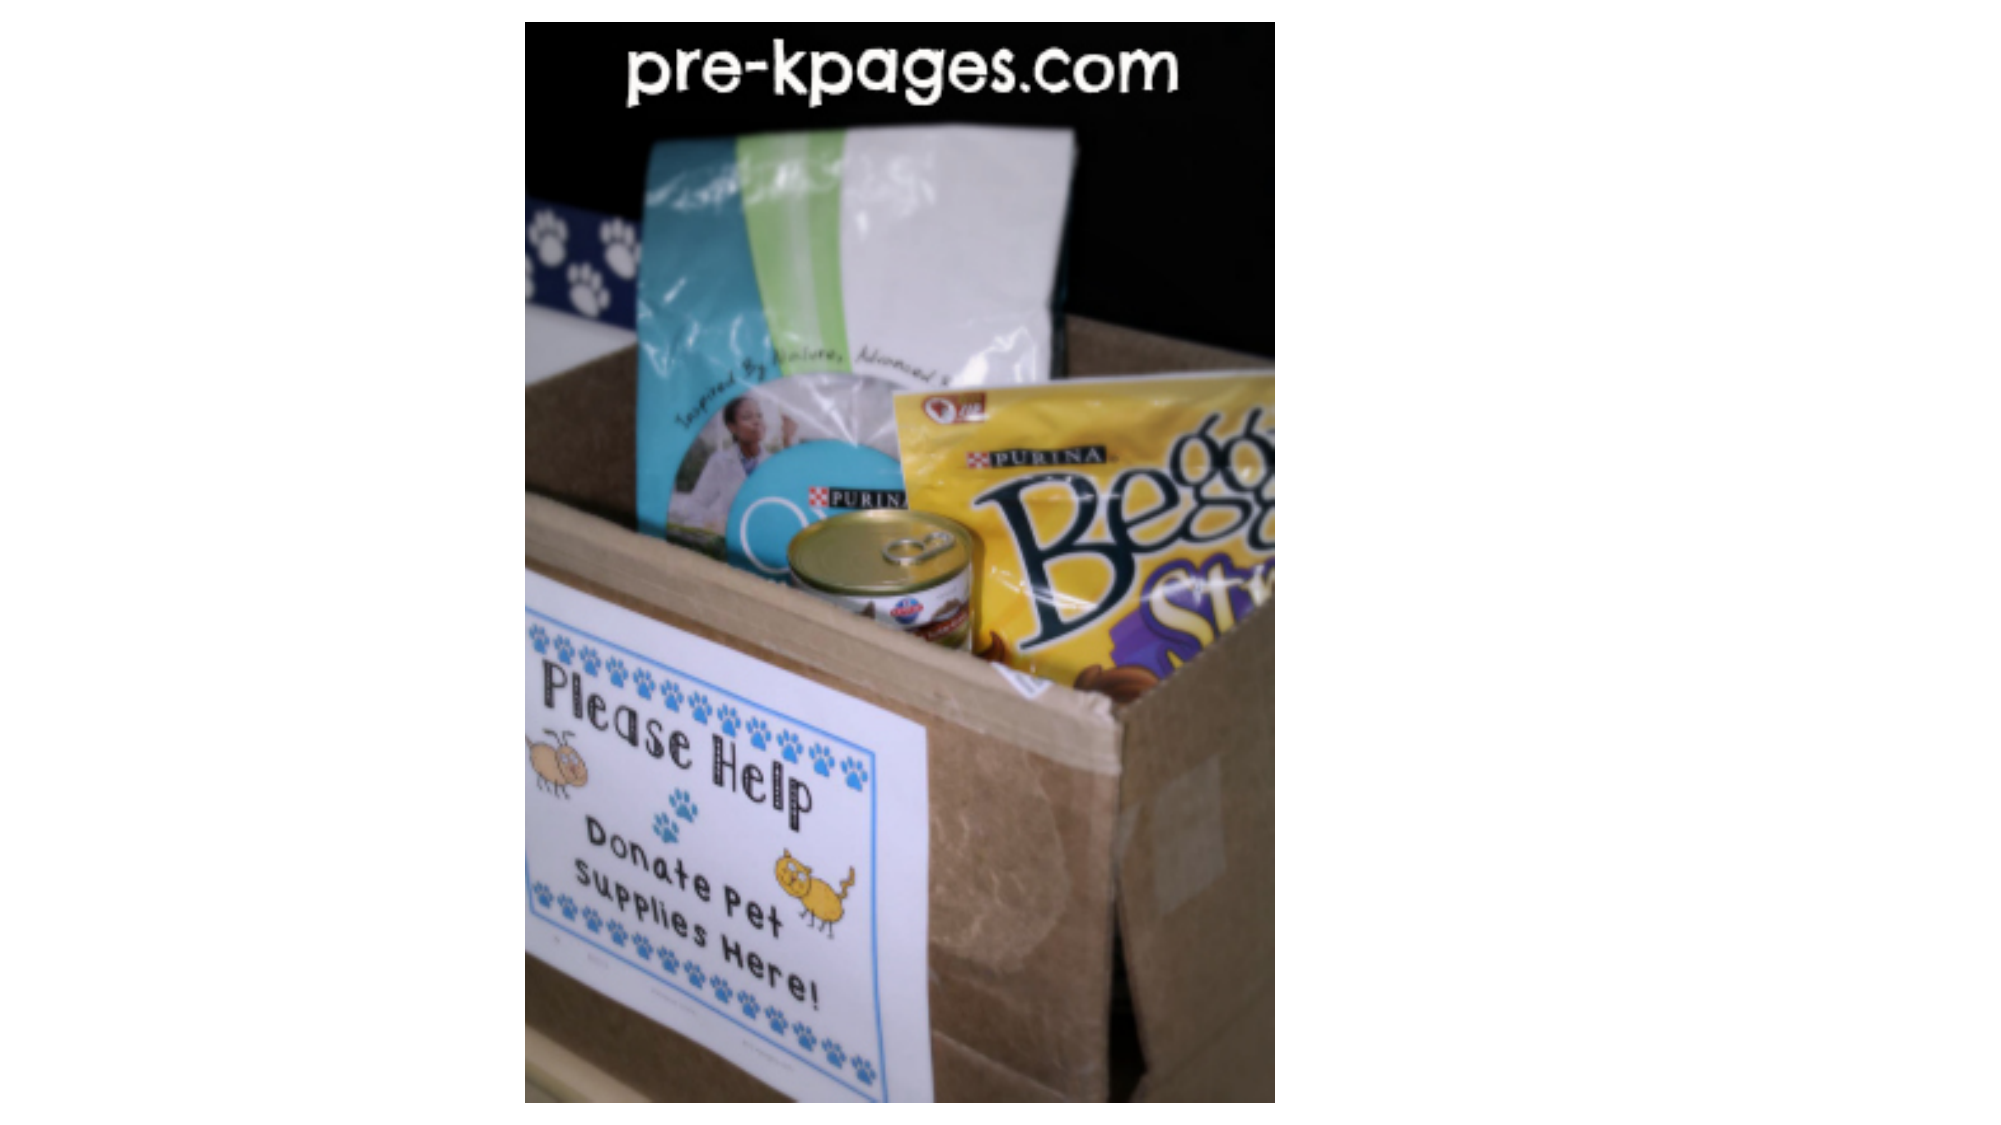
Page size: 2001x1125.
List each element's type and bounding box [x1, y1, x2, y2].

picture [525, 22, 1275, 1103]
